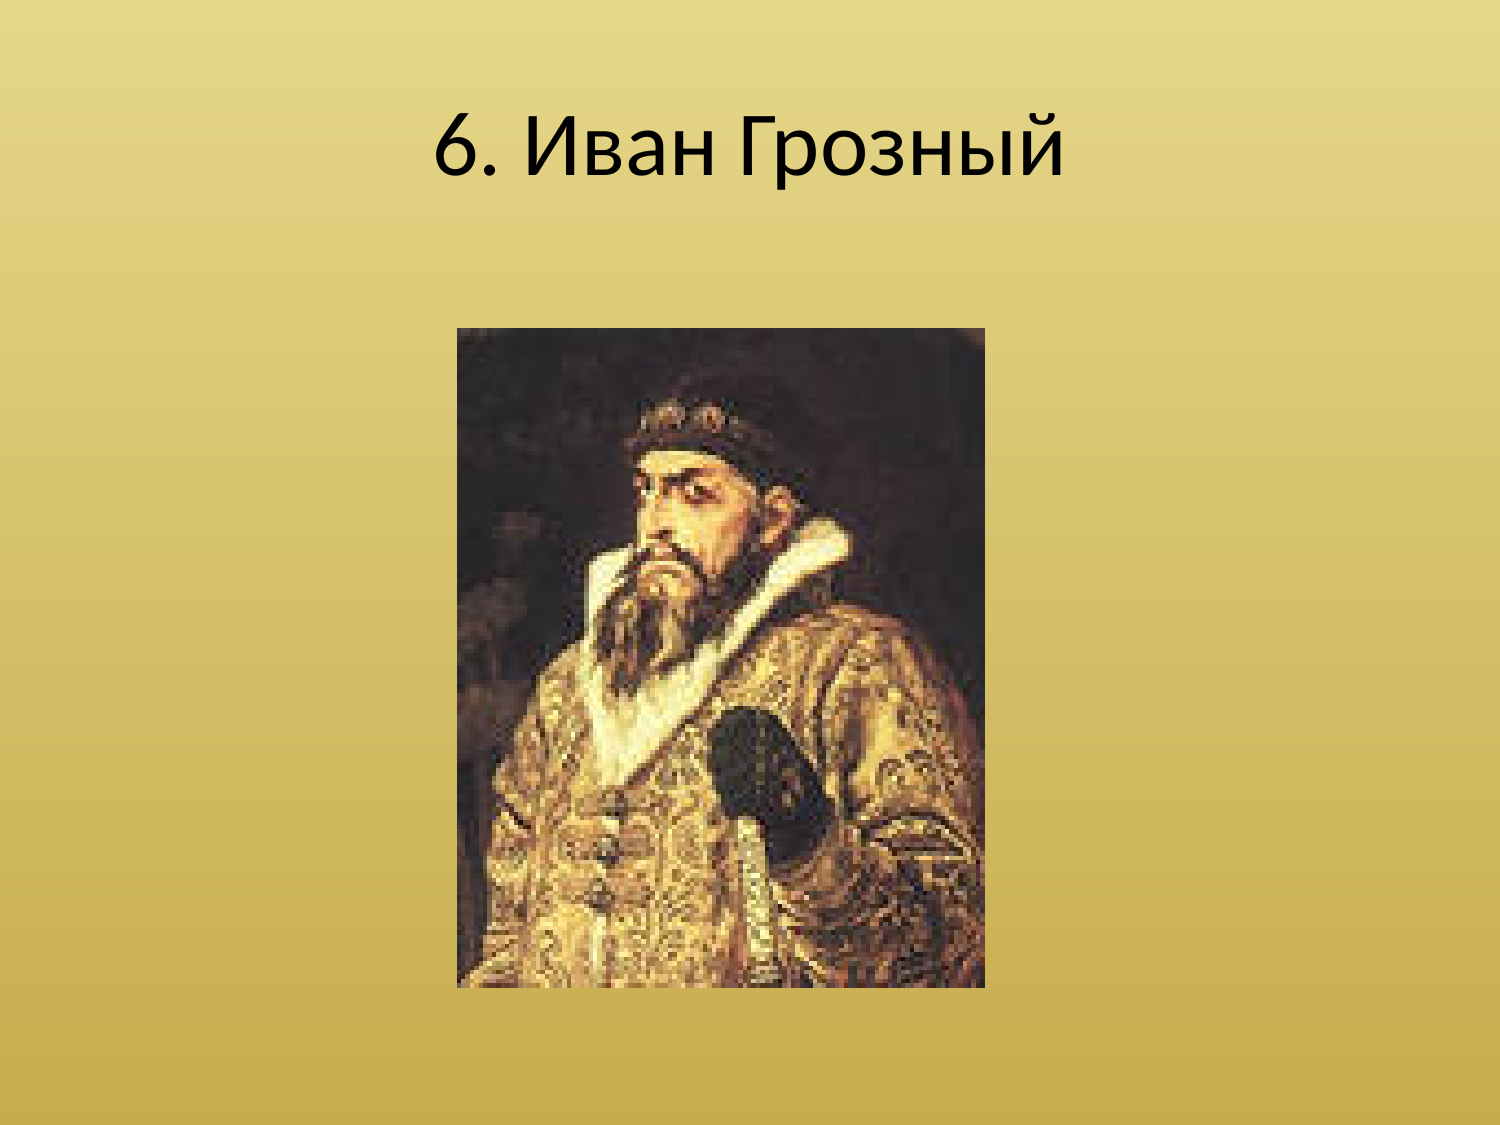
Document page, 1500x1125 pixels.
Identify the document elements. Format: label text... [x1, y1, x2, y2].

picture [456, 327, 985, 988]
title 6. Иван Грозный [75, 45, 1425, 233]
